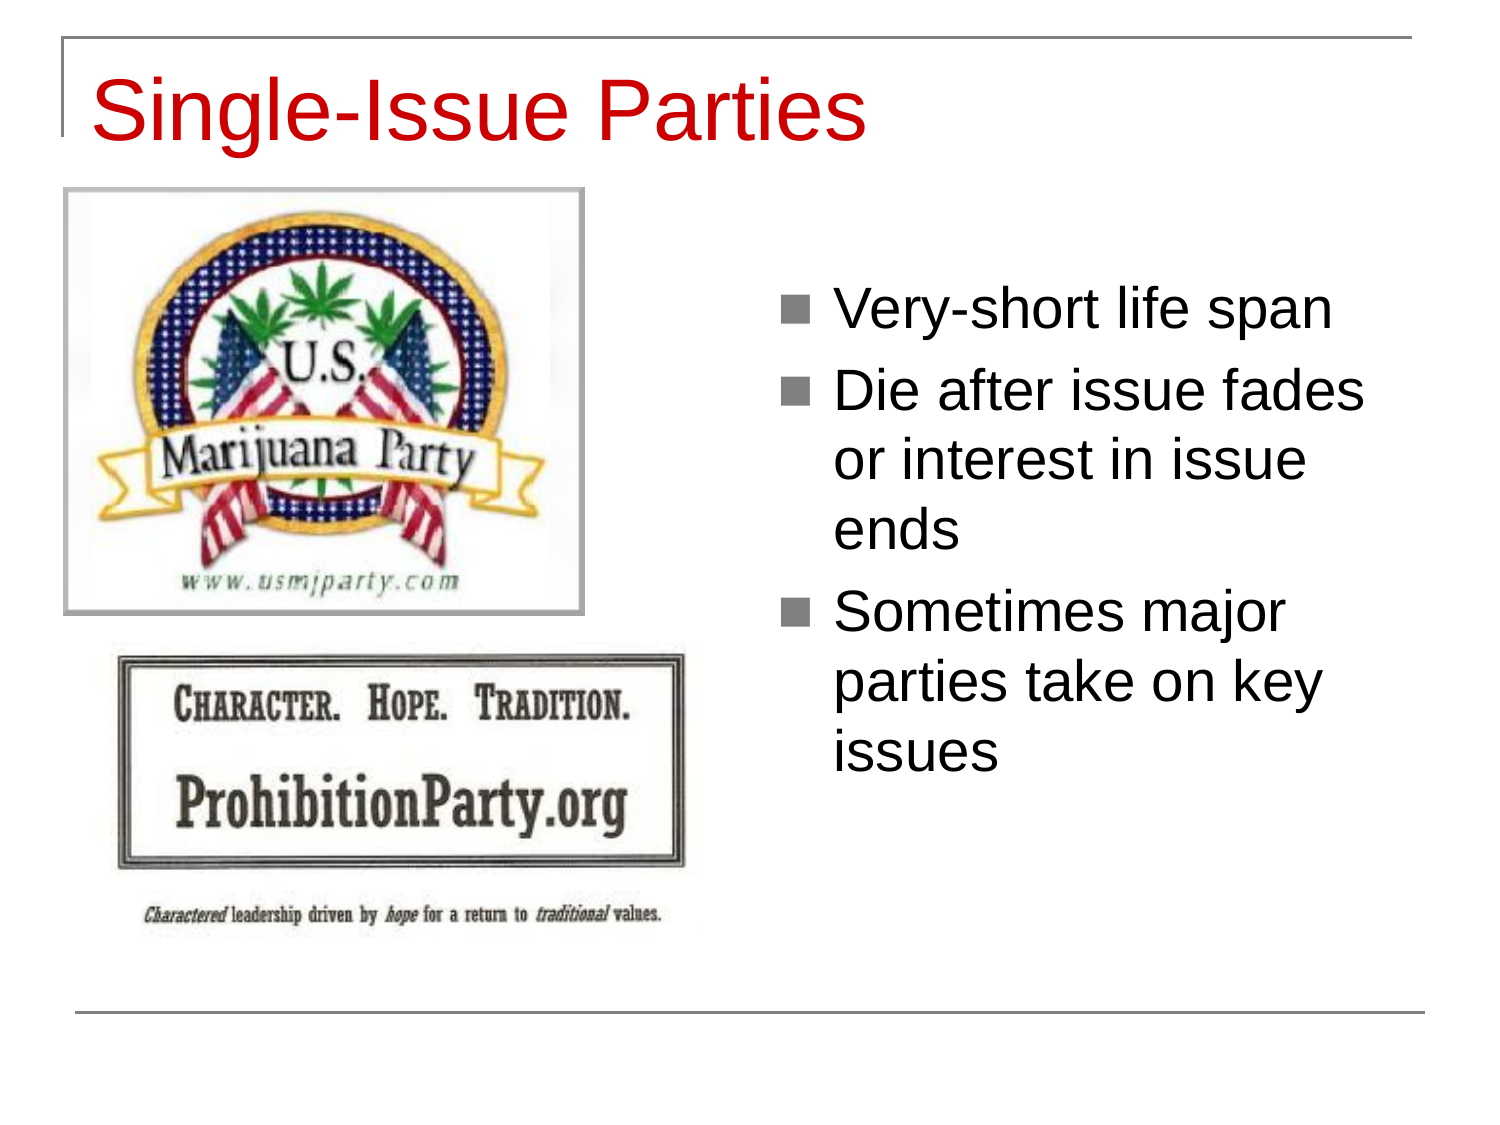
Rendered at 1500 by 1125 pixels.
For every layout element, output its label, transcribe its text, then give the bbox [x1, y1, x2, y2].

title Single-Issue Parties [75, 45, 1425, 233]
picture [95, 626, 704, 940]
list Very-short life span Die after issue fades or interest in issue ends Sometimes major parties take on key issues [762, 262, 1425, 1006]
picture [62, 187, 586, 617]
